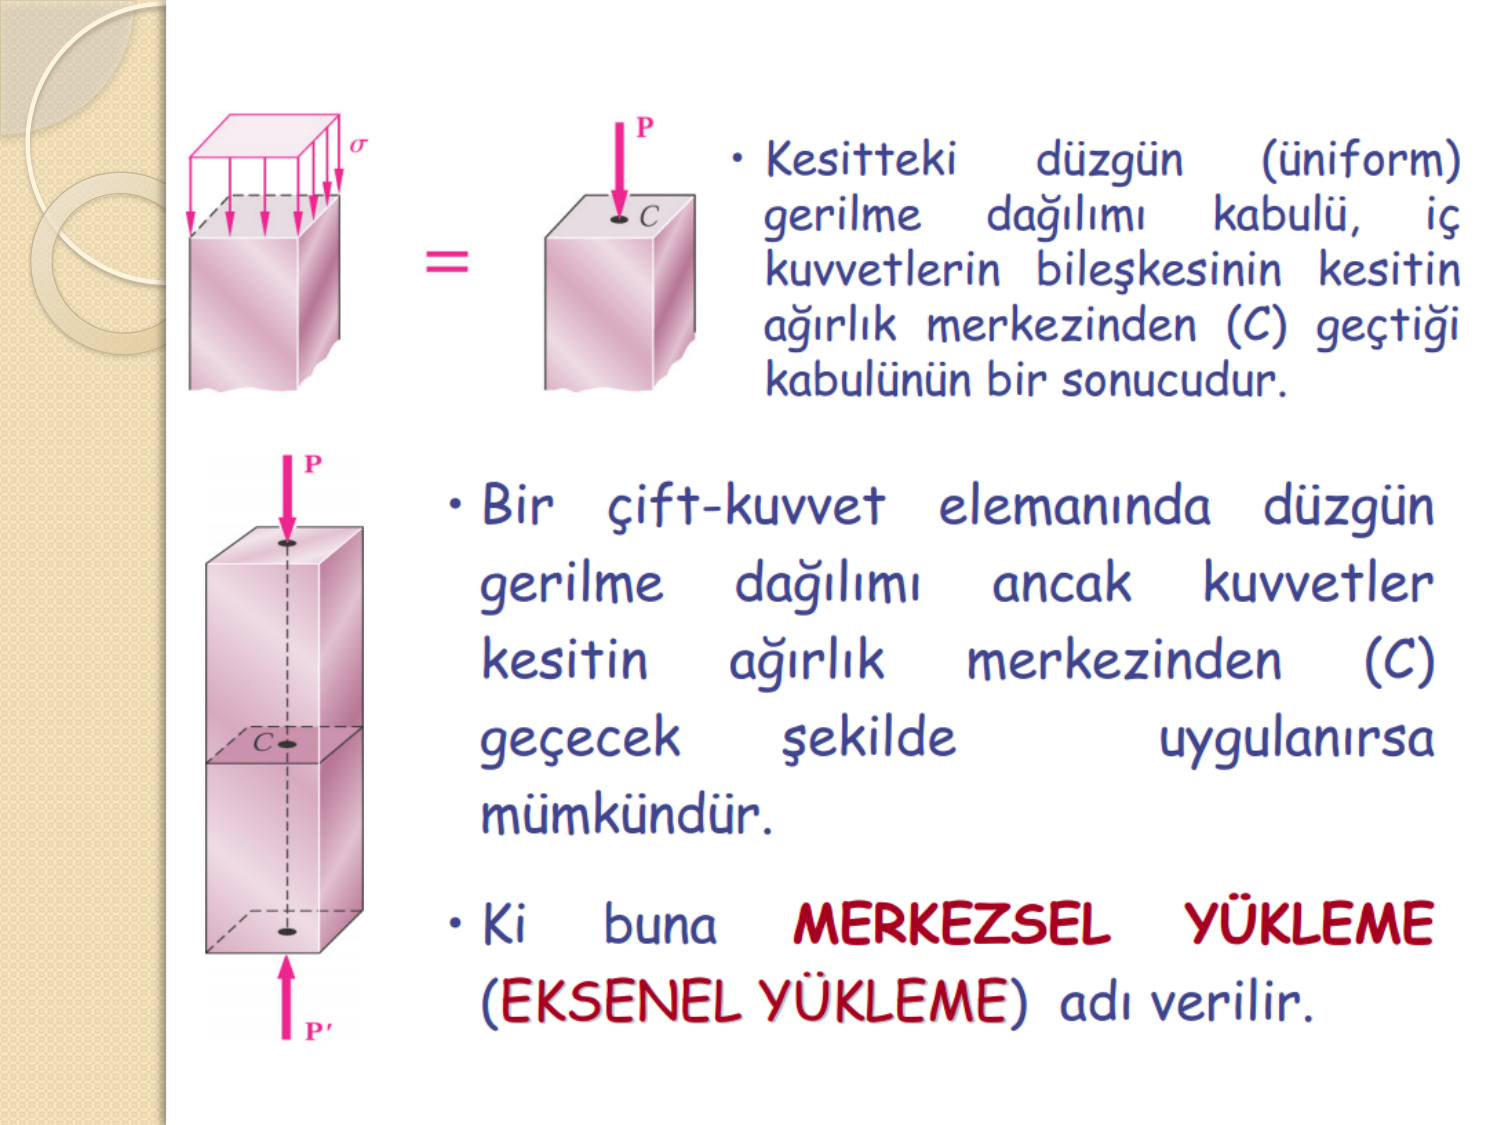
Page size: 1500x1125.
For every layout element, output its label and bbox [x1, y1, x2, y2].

picture [170, 89, 1482, 1047]
